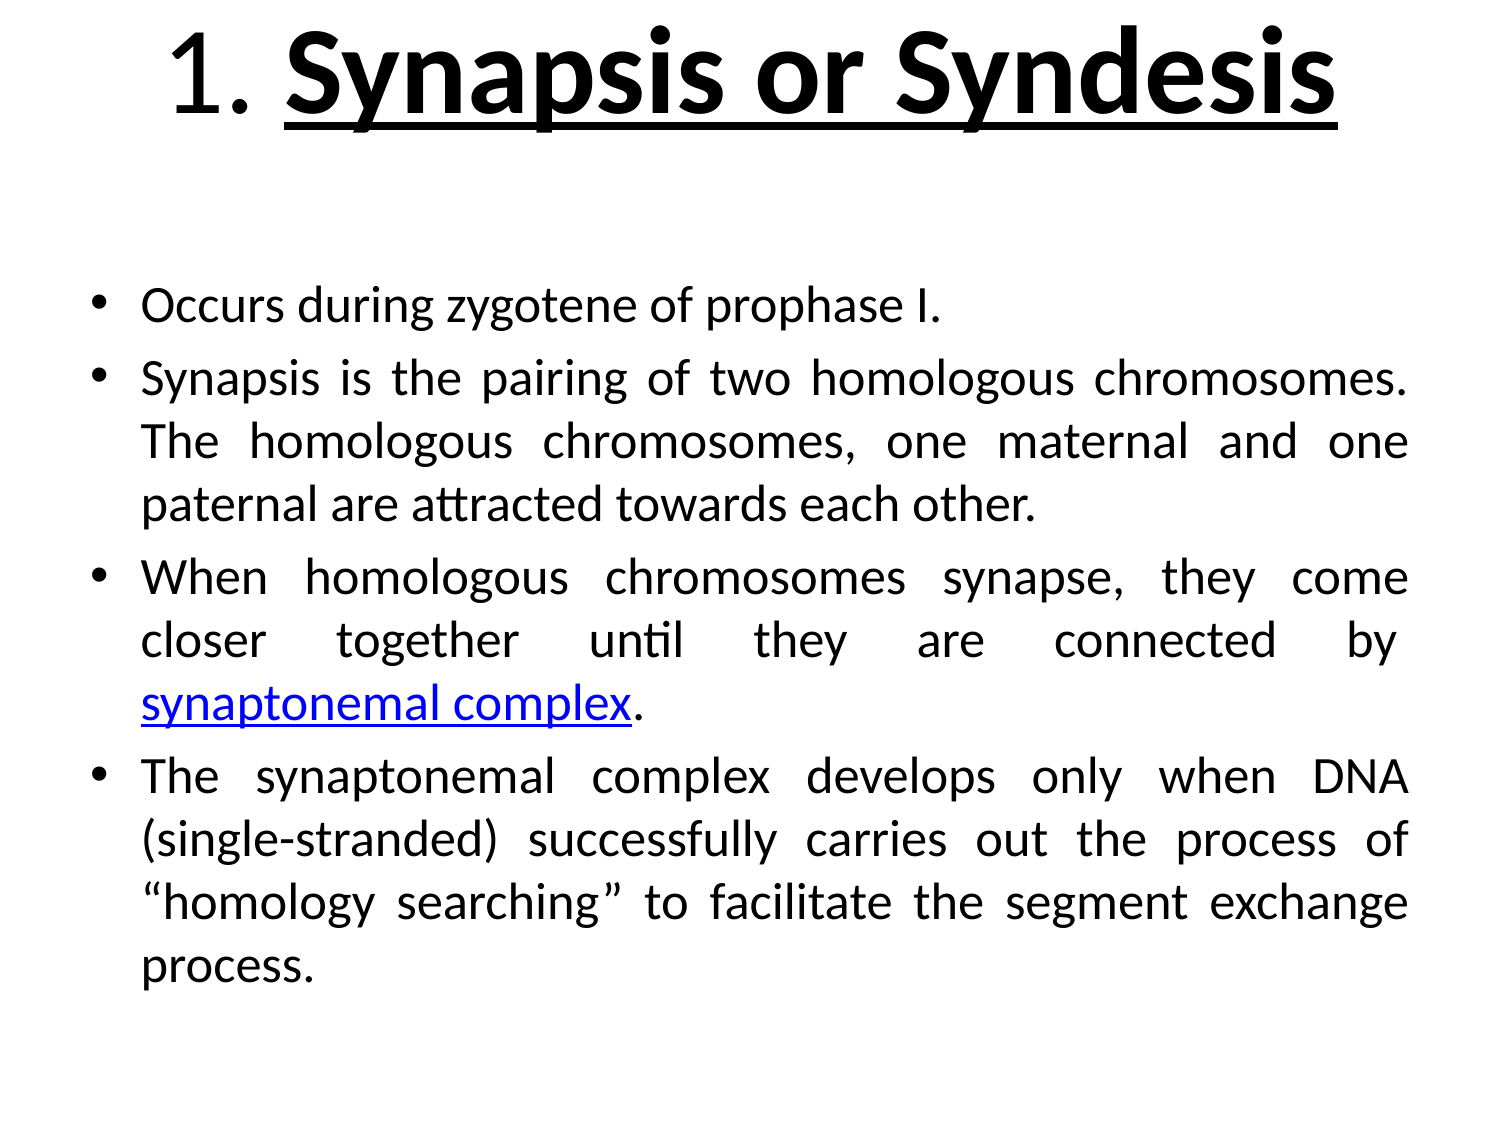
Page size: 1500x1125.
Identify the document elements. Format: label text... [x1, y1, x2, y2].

list Occurs during zygotene of prophase I. Synapsis is the pairing of two homologous chromosomes. The homologous chromosomes, one maternal and one paternal are attracted towards each other. When homologous chromosomes synapse, they come closer together until they are connected by synaptonemal complex. The synaptonemal complex develops only when DNA (single-stranded) successfully carries out the process of “homology searching” to facilitate the segment exchange process. [75, 262, 1425, 1005]
title 1. Synapsis or Syndesis [75, 45, 1425, 233]
